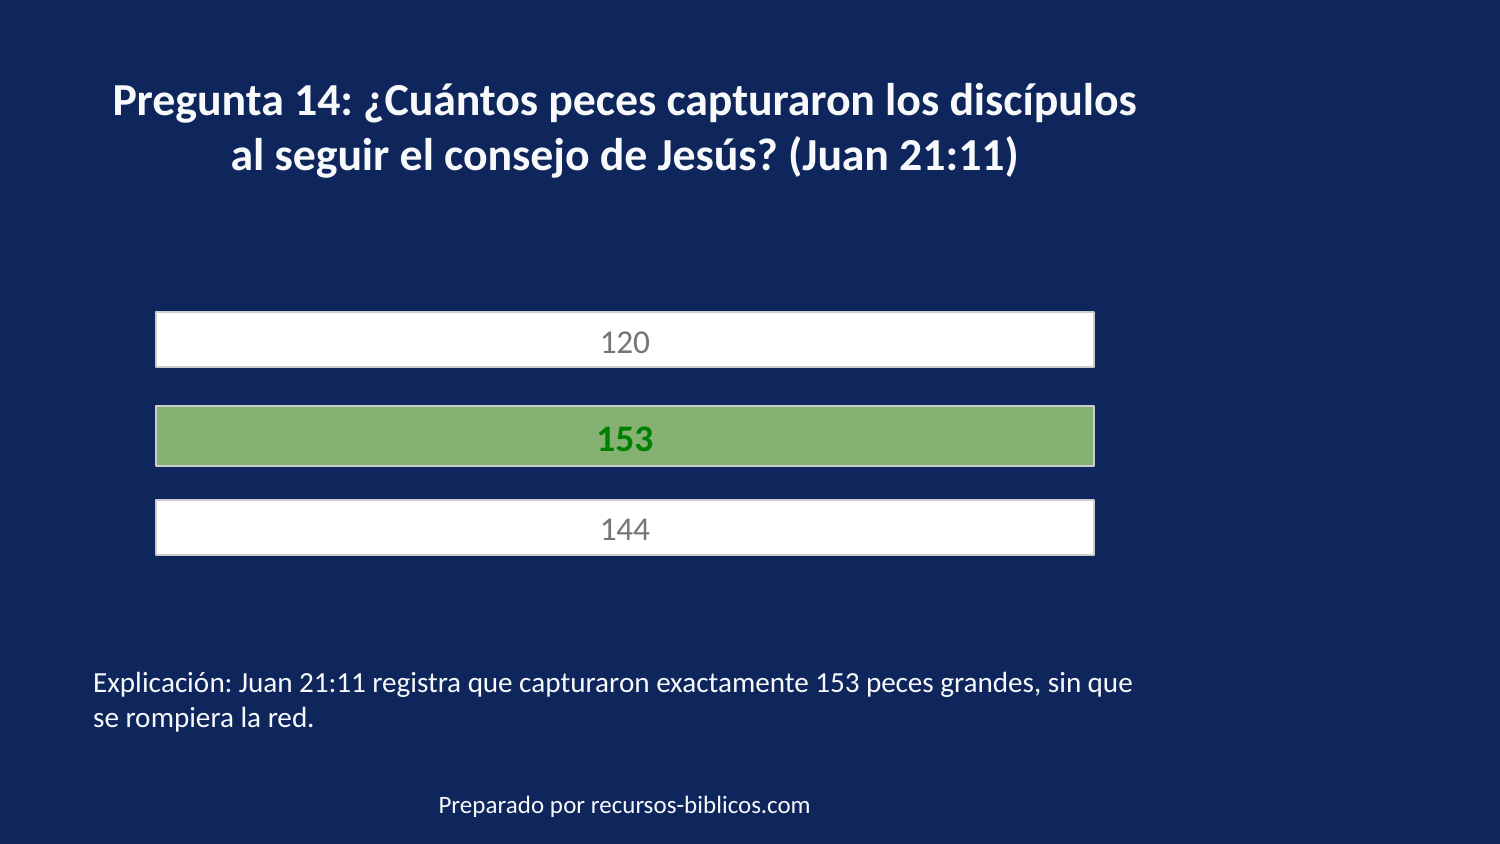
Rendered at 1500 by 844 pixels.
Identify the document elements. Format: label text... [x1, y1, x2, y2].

text_box Explicación: Juan 21:11 registra que capturaron exactamente 153 peces grandes, sin que se rompiera la red. [78, 656, 1172, 742]
text_box Pregunta 14: ¿Cuántos peces capturaron los discípulos al seguir el consejo de Jesús? (Juan 21:11) [78, 62, 1172, 188]
text_box 120 [156, 312, 1094, 368]
text_box Preparado por recursos-biblicos.com [78, 781, 1172, 827]
text_box 153 [156, 406, 1094, 467]
text_box 144 [156, 499, 1094, 555]
